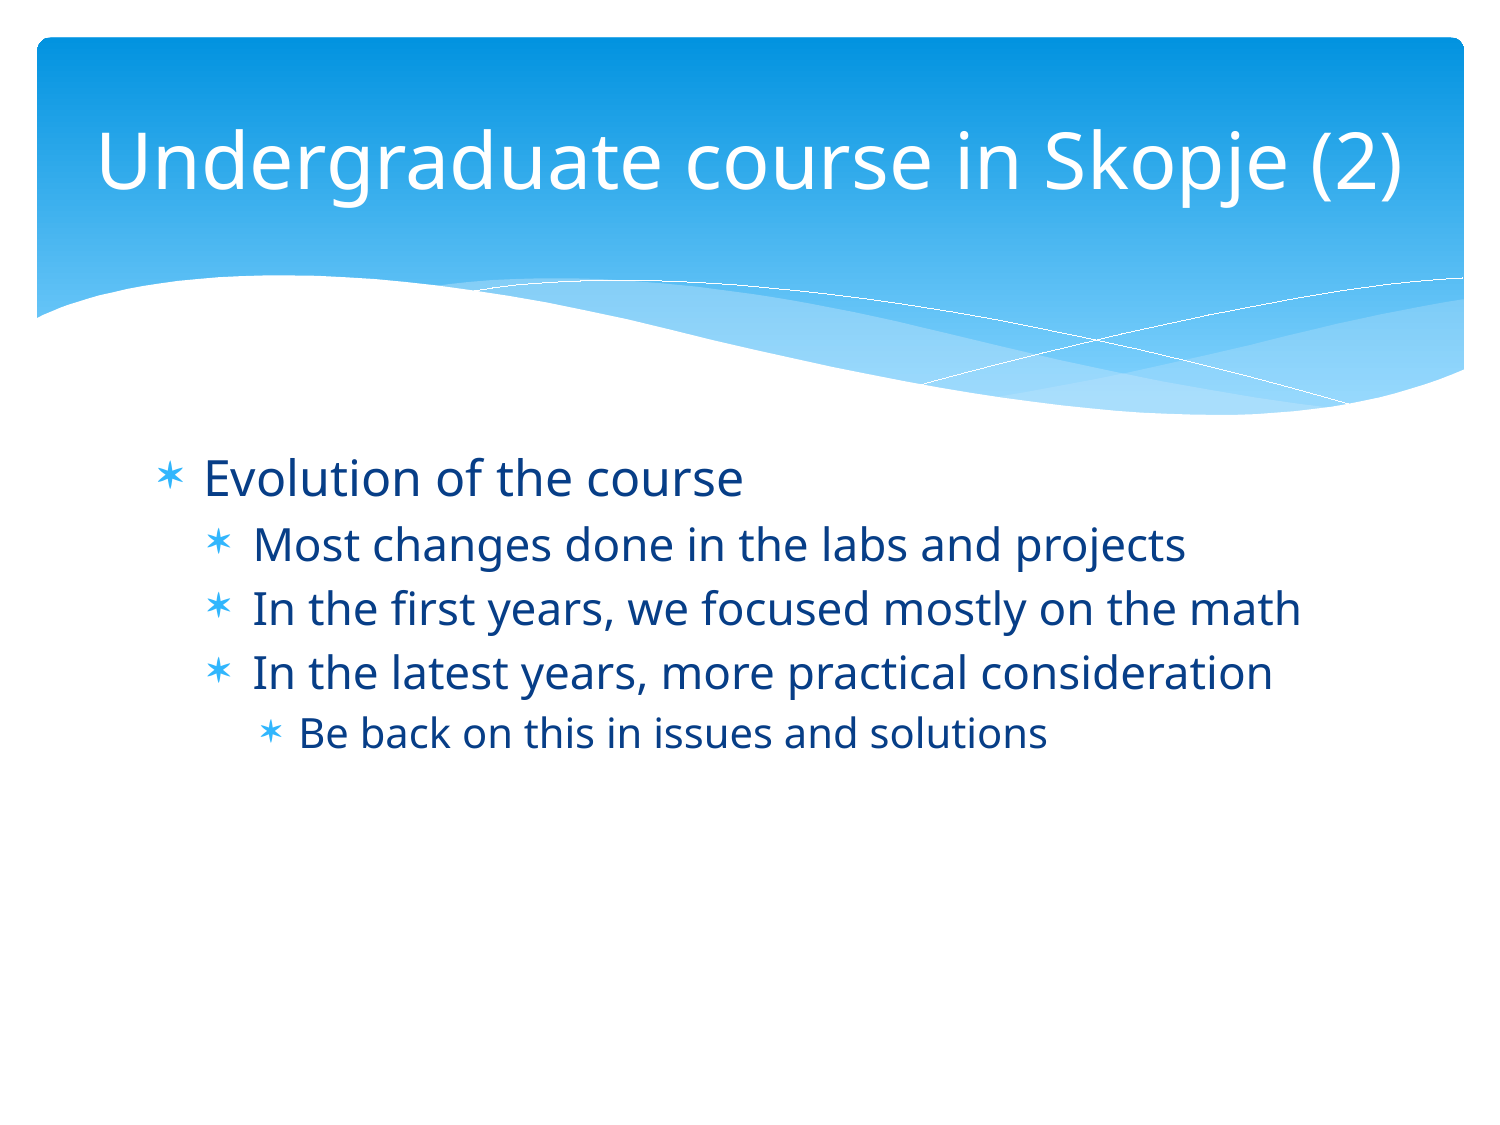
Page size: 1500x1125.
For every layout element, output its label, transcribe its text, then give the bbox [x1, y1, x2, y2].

title Undergraduate course in Skopje (2) [75, 55, 1425, 261]
list Evolution of the course Most changes done in the labs and projects In the first years, we focused mostly on the math In the latest years, more practical consideration Be back on this in issues and solutions [143, 438, 1359, 1005]
